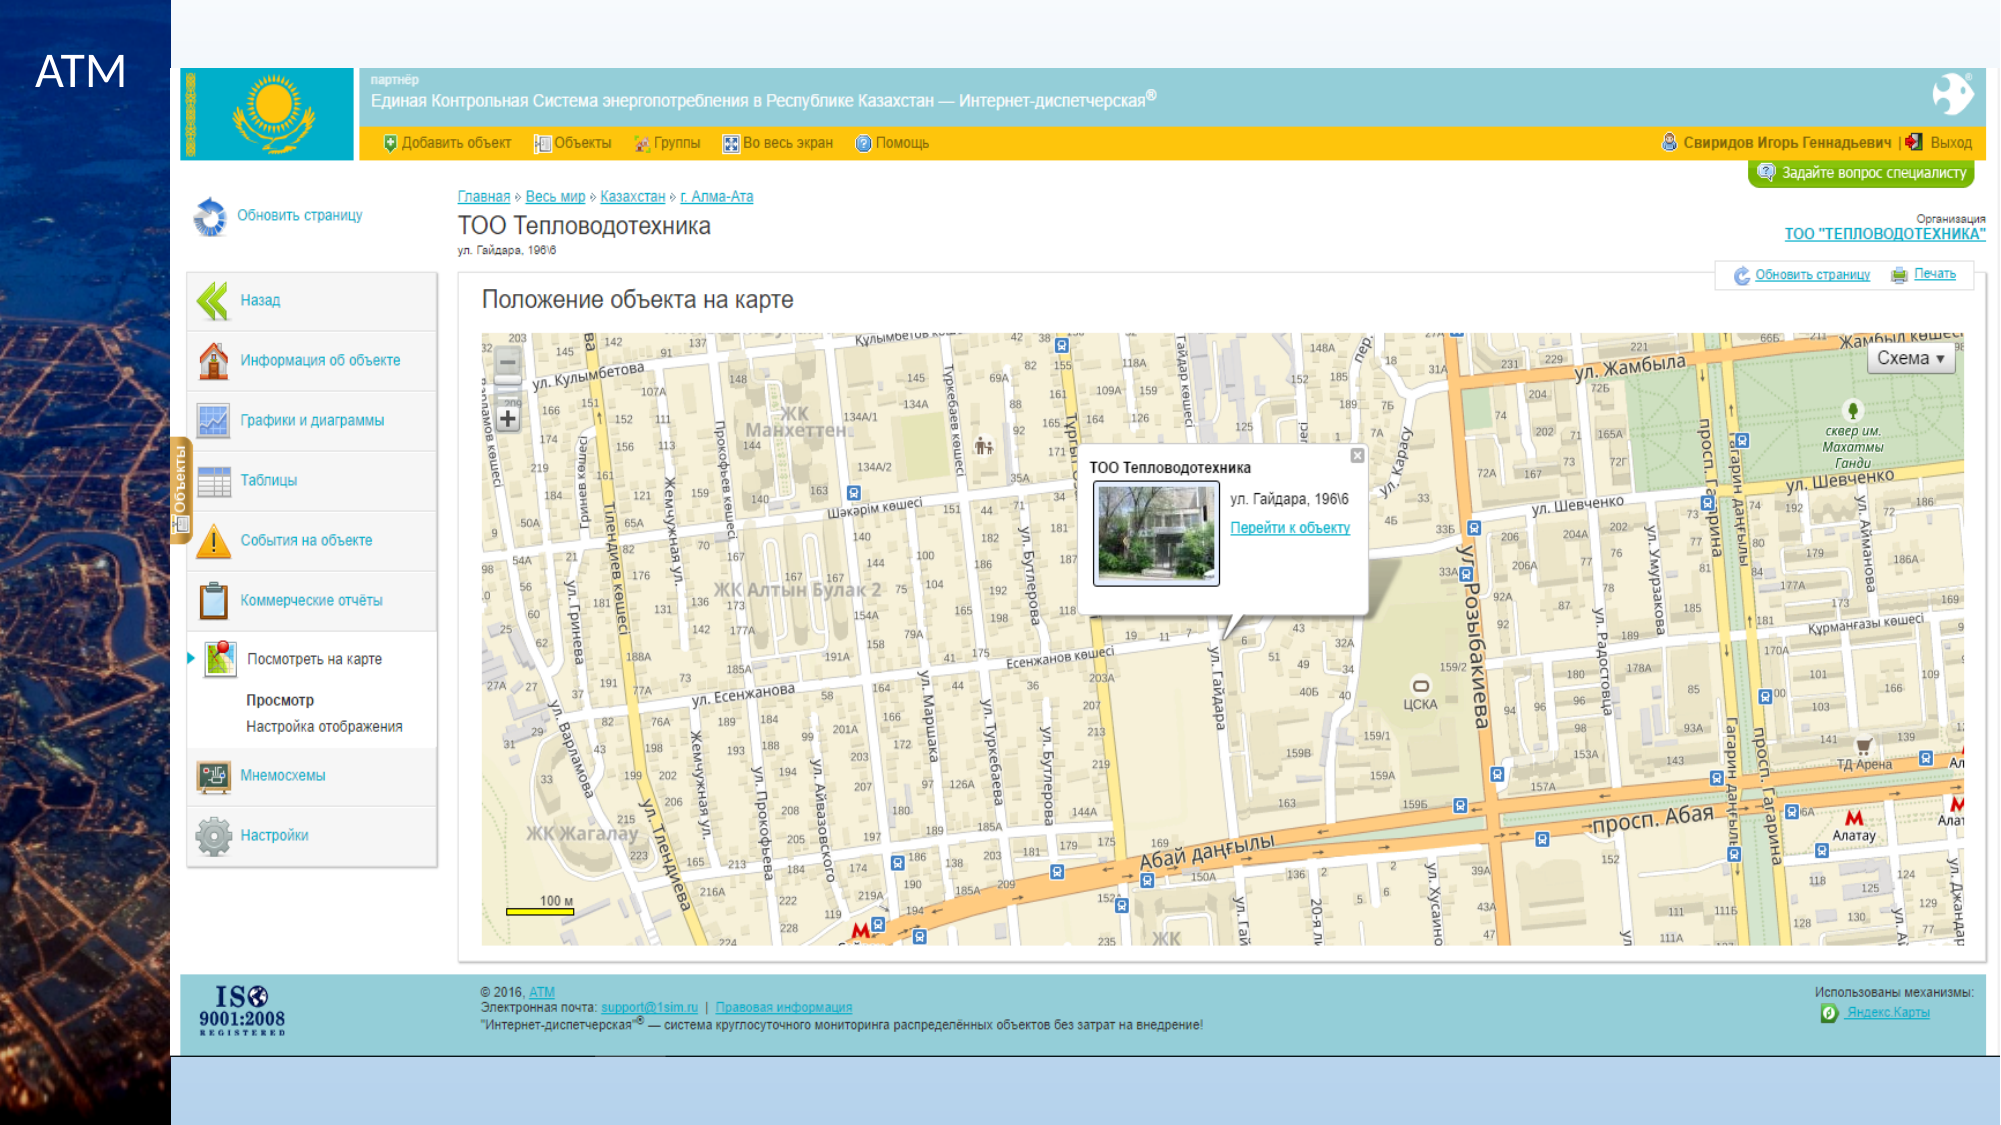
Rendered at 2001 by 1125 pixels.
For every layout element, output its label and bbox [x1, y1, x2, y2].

picture [170, 67, 2000, 1057]
text_box [0, 0, 171, 1125]
